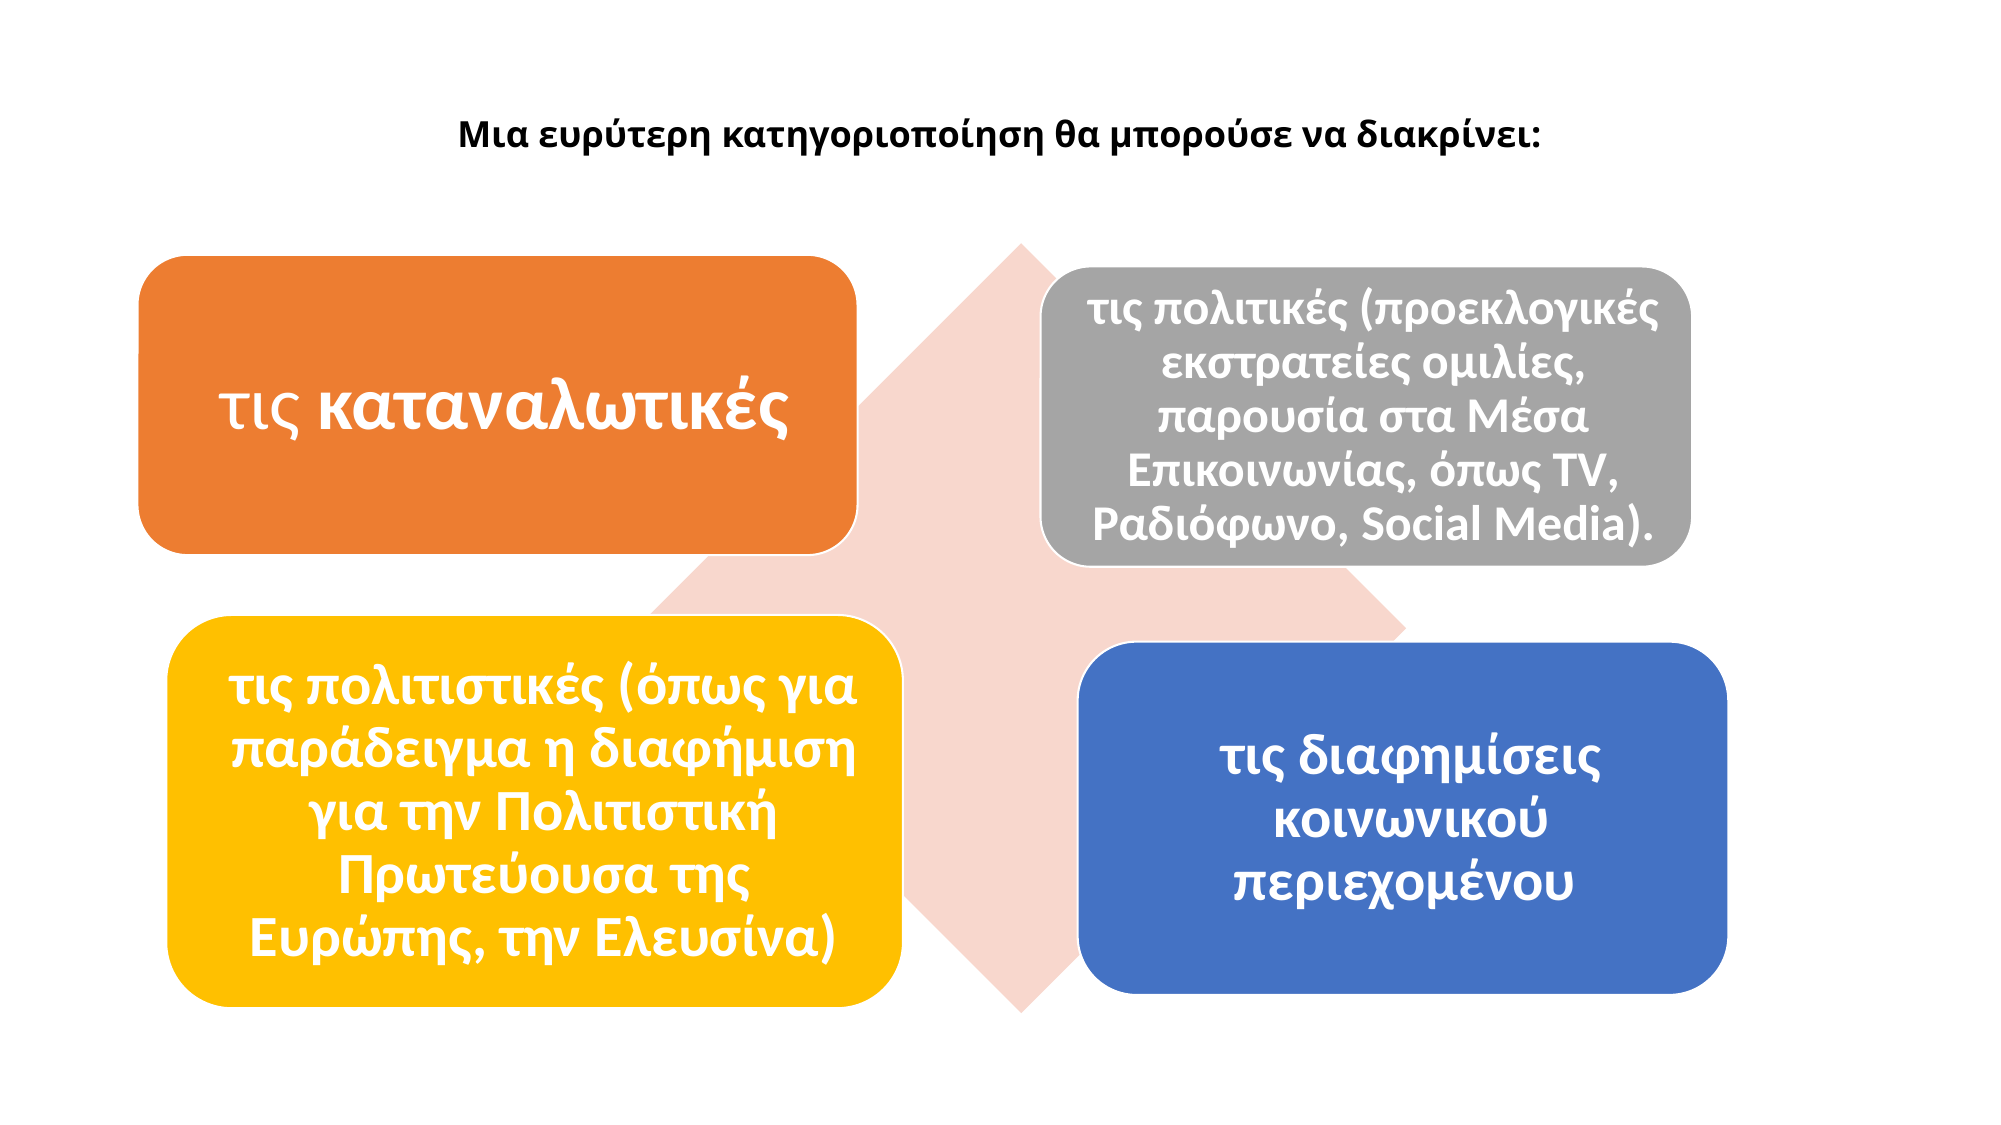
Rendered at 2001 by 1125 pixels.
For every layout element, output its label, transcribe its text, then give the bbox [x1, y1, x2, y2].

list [137, 243, 1863, 1014]
title Μια ευρύτερη κατηγοριοποίηση θα μπορούσε να διακρίνει: [137, 59, 1863, 207]
